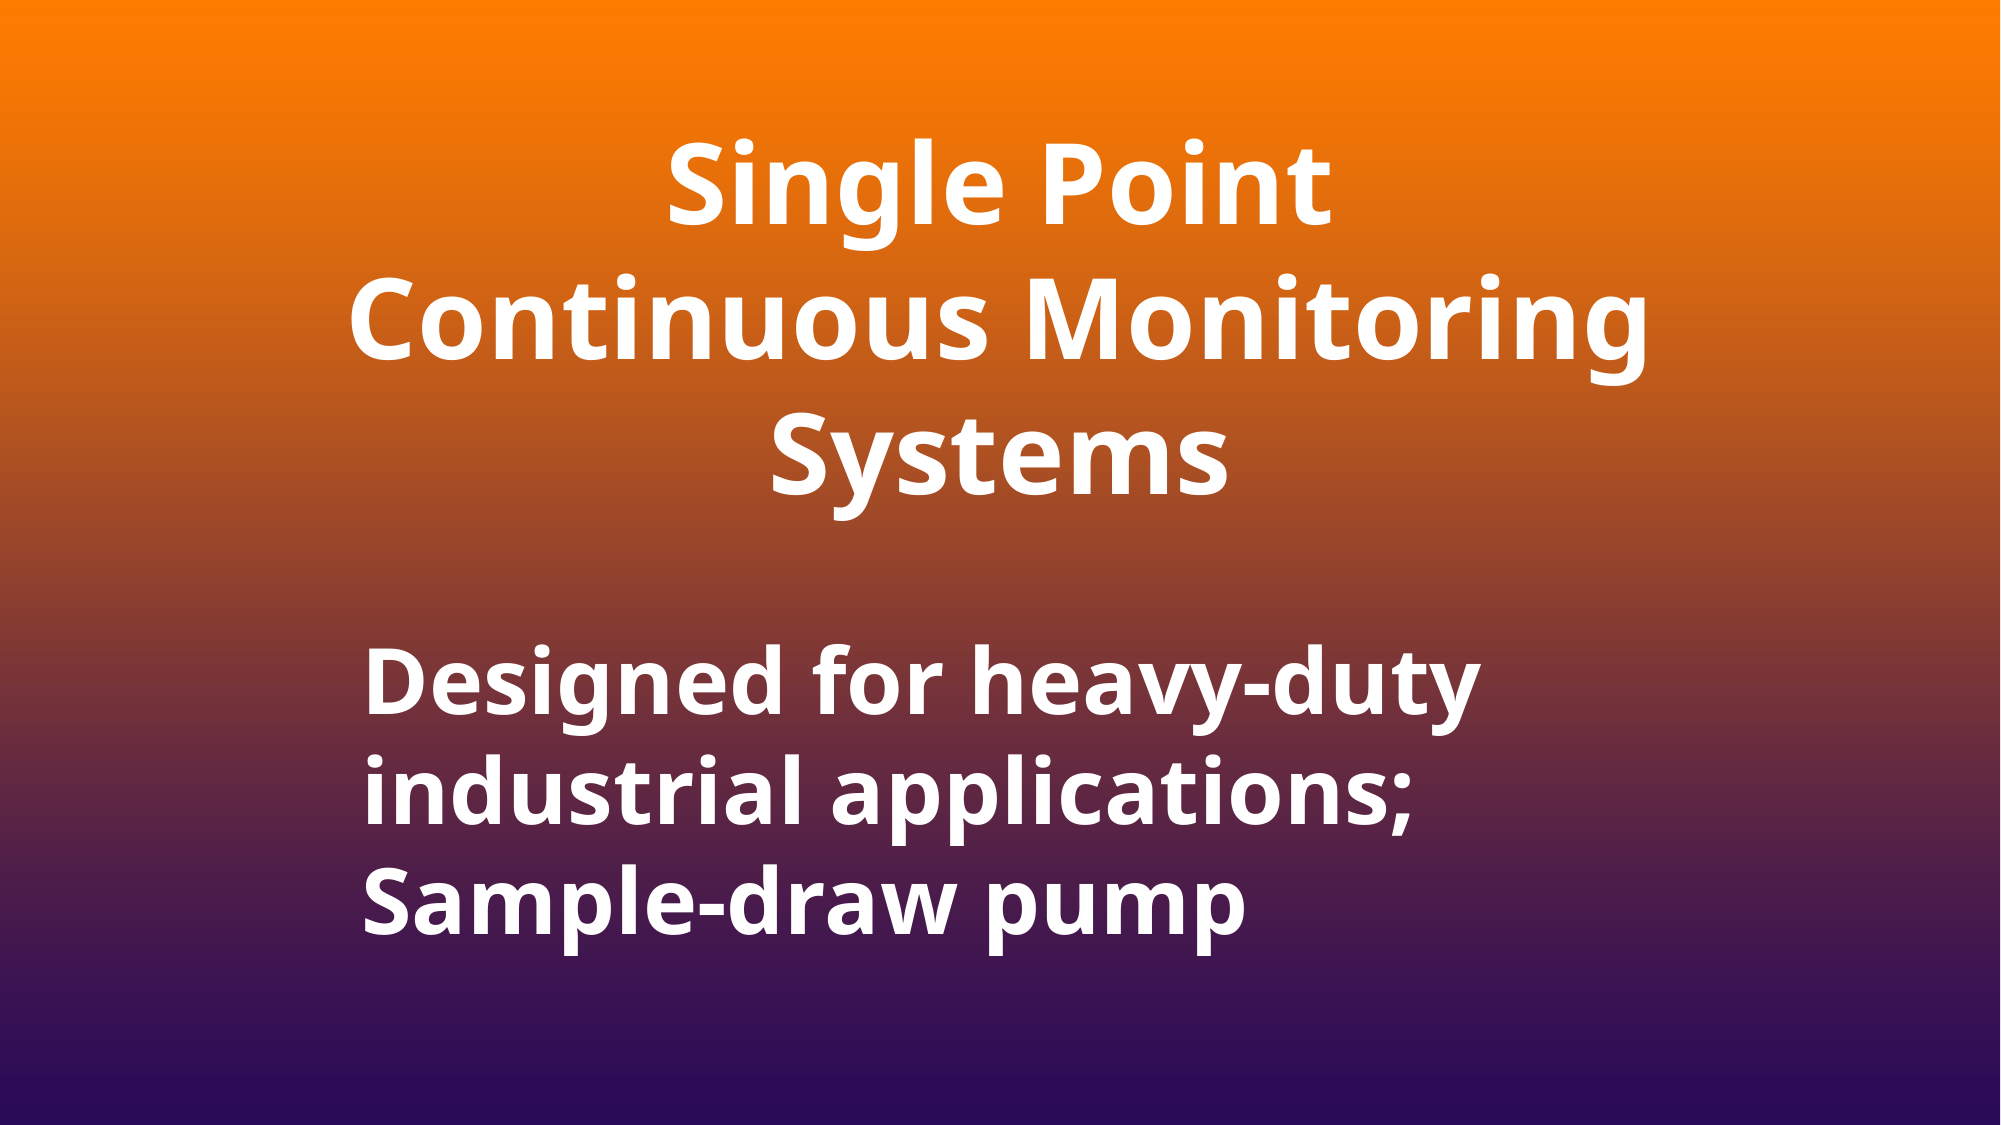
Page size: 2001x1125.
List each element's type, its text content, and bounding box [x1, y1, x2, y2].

picture [0, 0, 2001, 1125]
text_box Single Point Continuous Monitoring Systems [239, 104, 1761, 525]
text_box Designed for heavy-duty industrial applications; Sample-draw pump [346, 615, 1654, 995]
